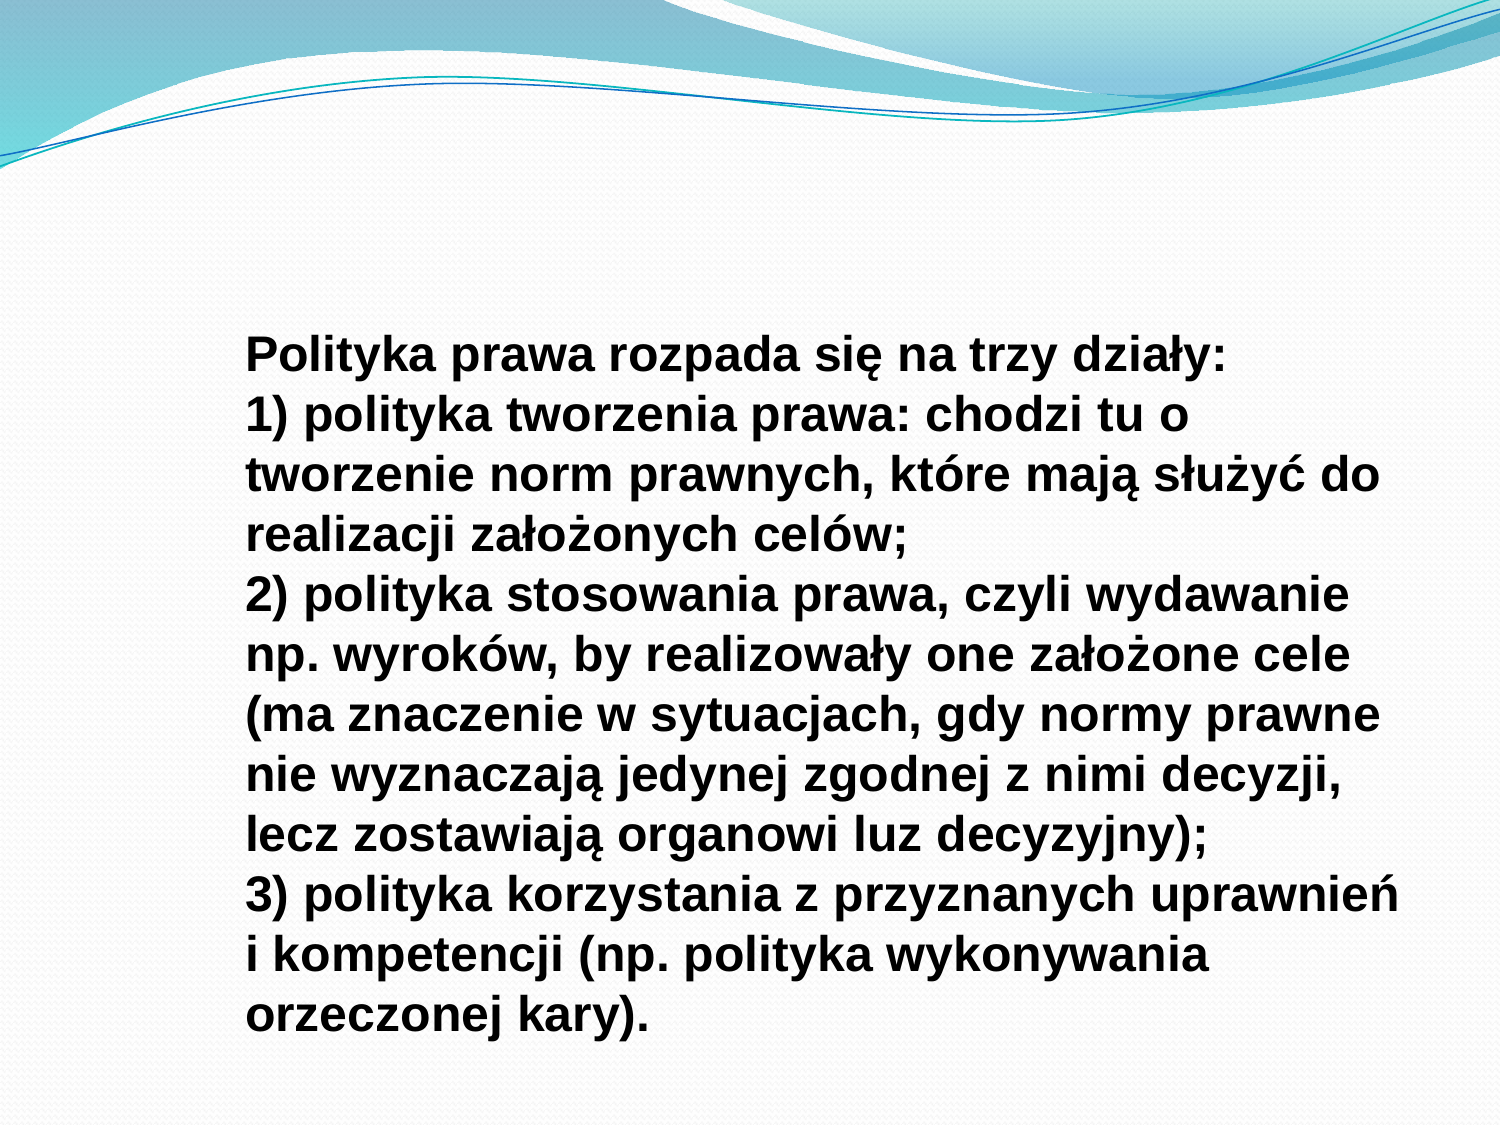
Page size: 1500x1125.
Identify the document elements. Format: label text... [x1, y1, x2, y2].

text_box Polityka prawa rozpada się na trzy działy: 1) polityka tworzenia prawa: chodzi tu o tworzenie norm prawnych, które mają służyć do realizacji założonych celów; 2) polityka stosowania prawa, czyli wydawanie np. wyroków, by realizowały one założone cele (ma znaczenie w sytuacjach, gdy normy prawne nie wyznaczają jedynej zgodnej z nimi decyzji, lecz zostawiają organowi luz decyzyjny); 3) polityka korzystania z przyznanych uprawnień i kompetencji (np. polityka wykonywania orzeczonej kary). [230, 314, 1436, 1049]
